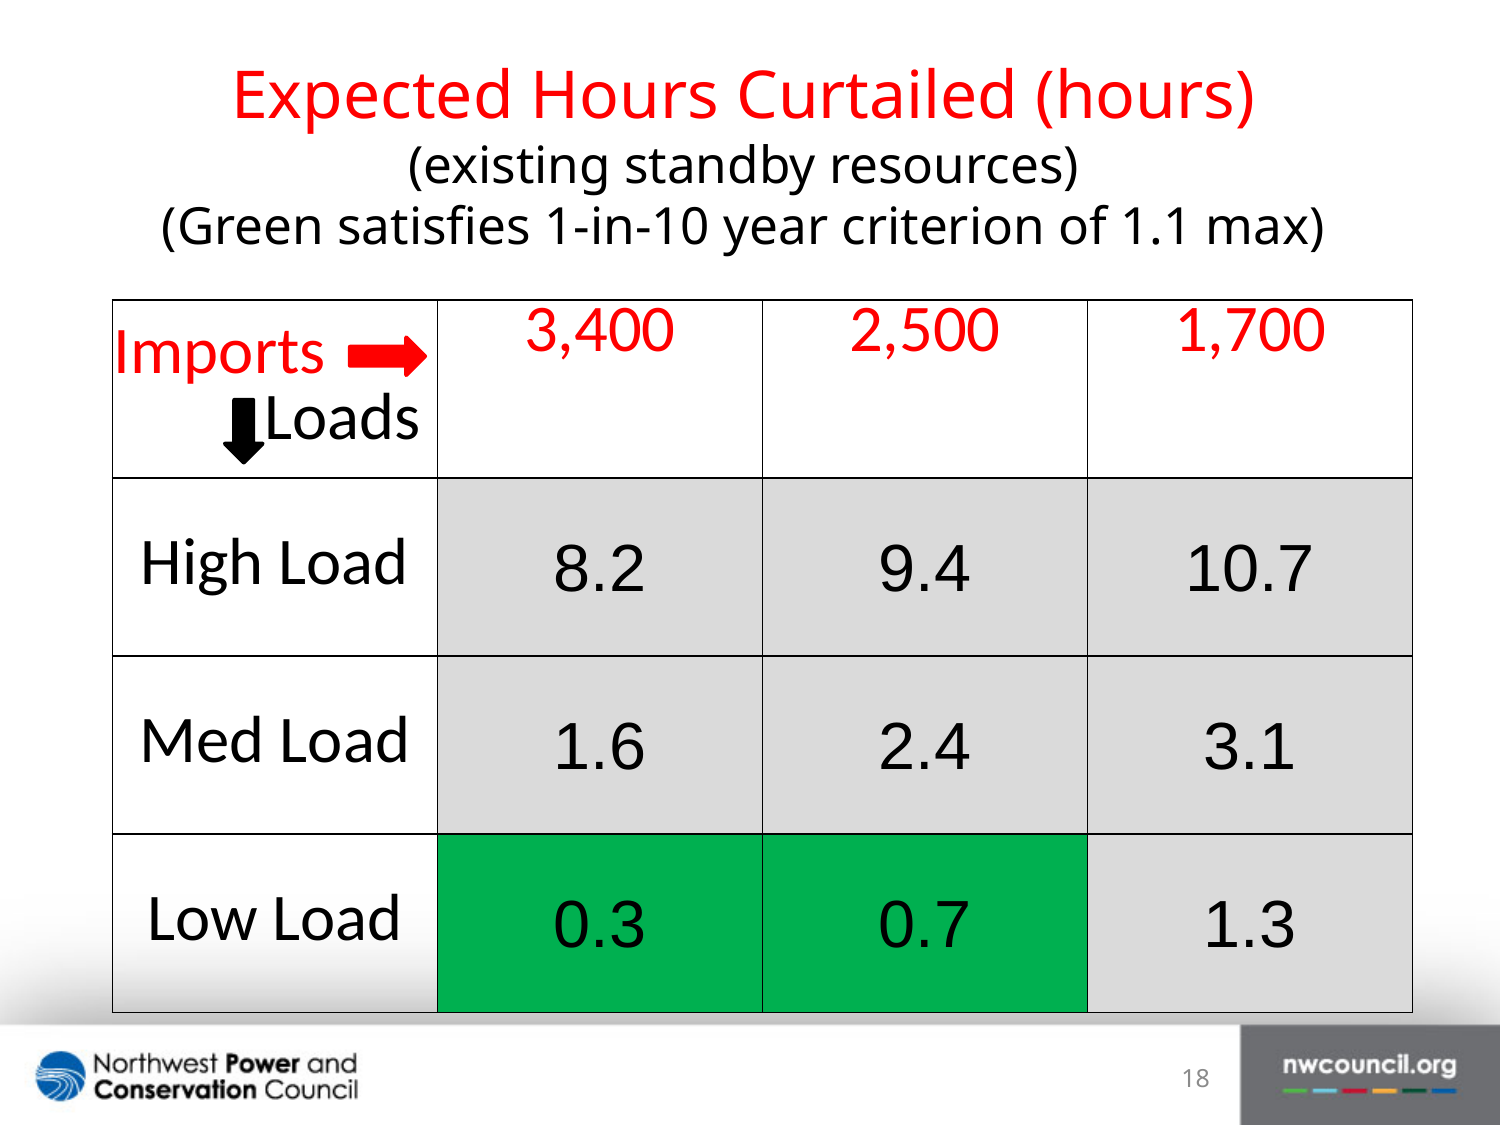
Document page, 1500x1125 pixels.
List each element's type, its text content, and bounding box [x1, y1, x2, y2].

table_header 3,400 [438, 301, 762, 477]
table_cell Low Load [113, 835, 437, 1012]
table_cell 0.3 [438, 835, 762, 1012]
table_header 1,700 [1088, 301, 1412, 477]
table_header 2,500 [763, 301, 1087, 477]
table_cell 2.4 [763, 657, 1087, 833]
table_cell 0.7 [763, 835, 1087, 1012]
table_header Imports Loads [113, 301, 437, 477]
table_cell 8.2 [438, 479, 762, 655]
table_cell 1.6 [438, 657, 762, 833]
table_cell 10.7 [1088, 479, 1412, 655]
table_cell High Load [113, 479, 437, 655]
text_box [223, 397, 265, 465]
text_box [347, 335, 428, 377]
picture [0, 0, 1500, 1125]
title Expected Hours Curtailed (hours) (existing standby resources) (Green satisfies 1-in-10 year criterion of 1.1 max) [24, 45, 1463, 263]
table_cell 1.3 [1088, 835, 1412, 1012]
slide_number 18 [875, 1050, 1225, 1110]
table_cell 3.1 [1088, 657, 1412, 833]
table_cell Med Load [113, 657, 437, 833]
table_cell 9.4 [763, 479, 1087, 655]
